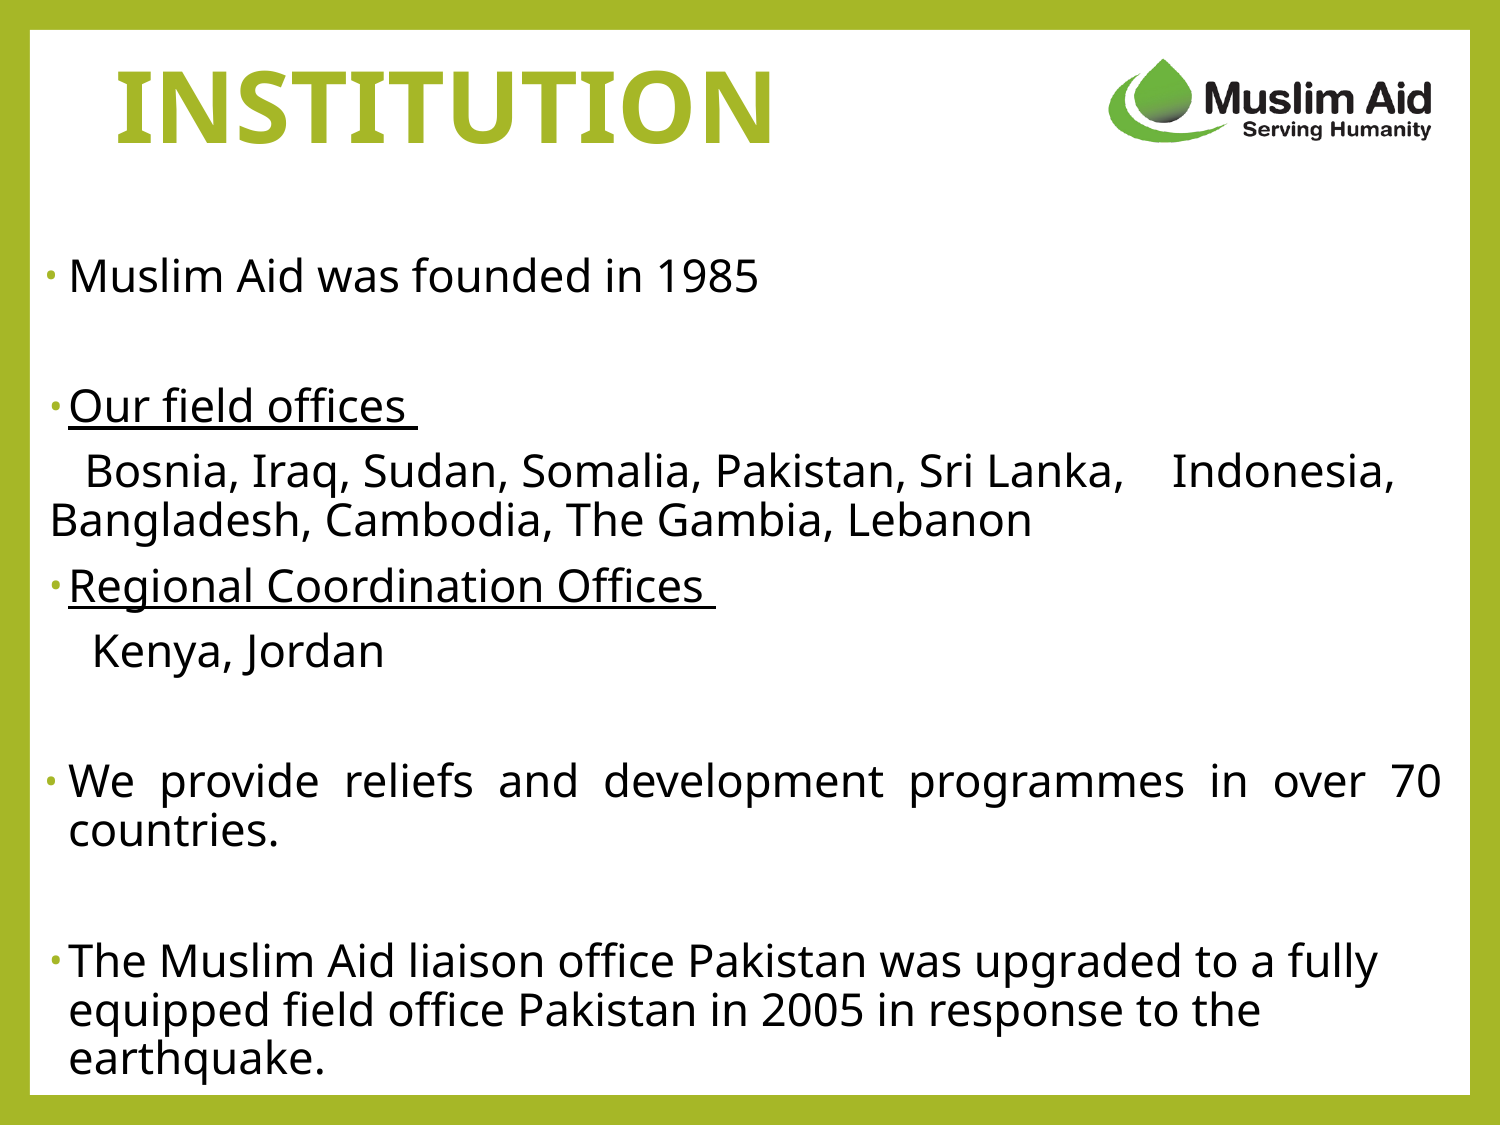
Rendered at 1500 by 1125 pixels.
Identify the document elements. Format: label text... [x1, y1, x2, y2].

list Muslim Aid was founded in 1985 Our field offices Bosnia, Iraq, Sudan, Somalia, Pakistan, Sri Lanka, Indonesia, Bangladesh, Cambodia, The Gambia, Lebanon Regional Coordination Offices Kenya, Jordan We provide reliefs and development programmes in over 70 countries. The Muslim Aid liaison office Pakistan was upgraded to a fully equipped field office Pakistan in 2005 in response to the earthquake. [29, 190, 1459, 1097]
title INSTITUTION [100, 0, 1245, 190]
picture [1080, 46, 1459, 154]
